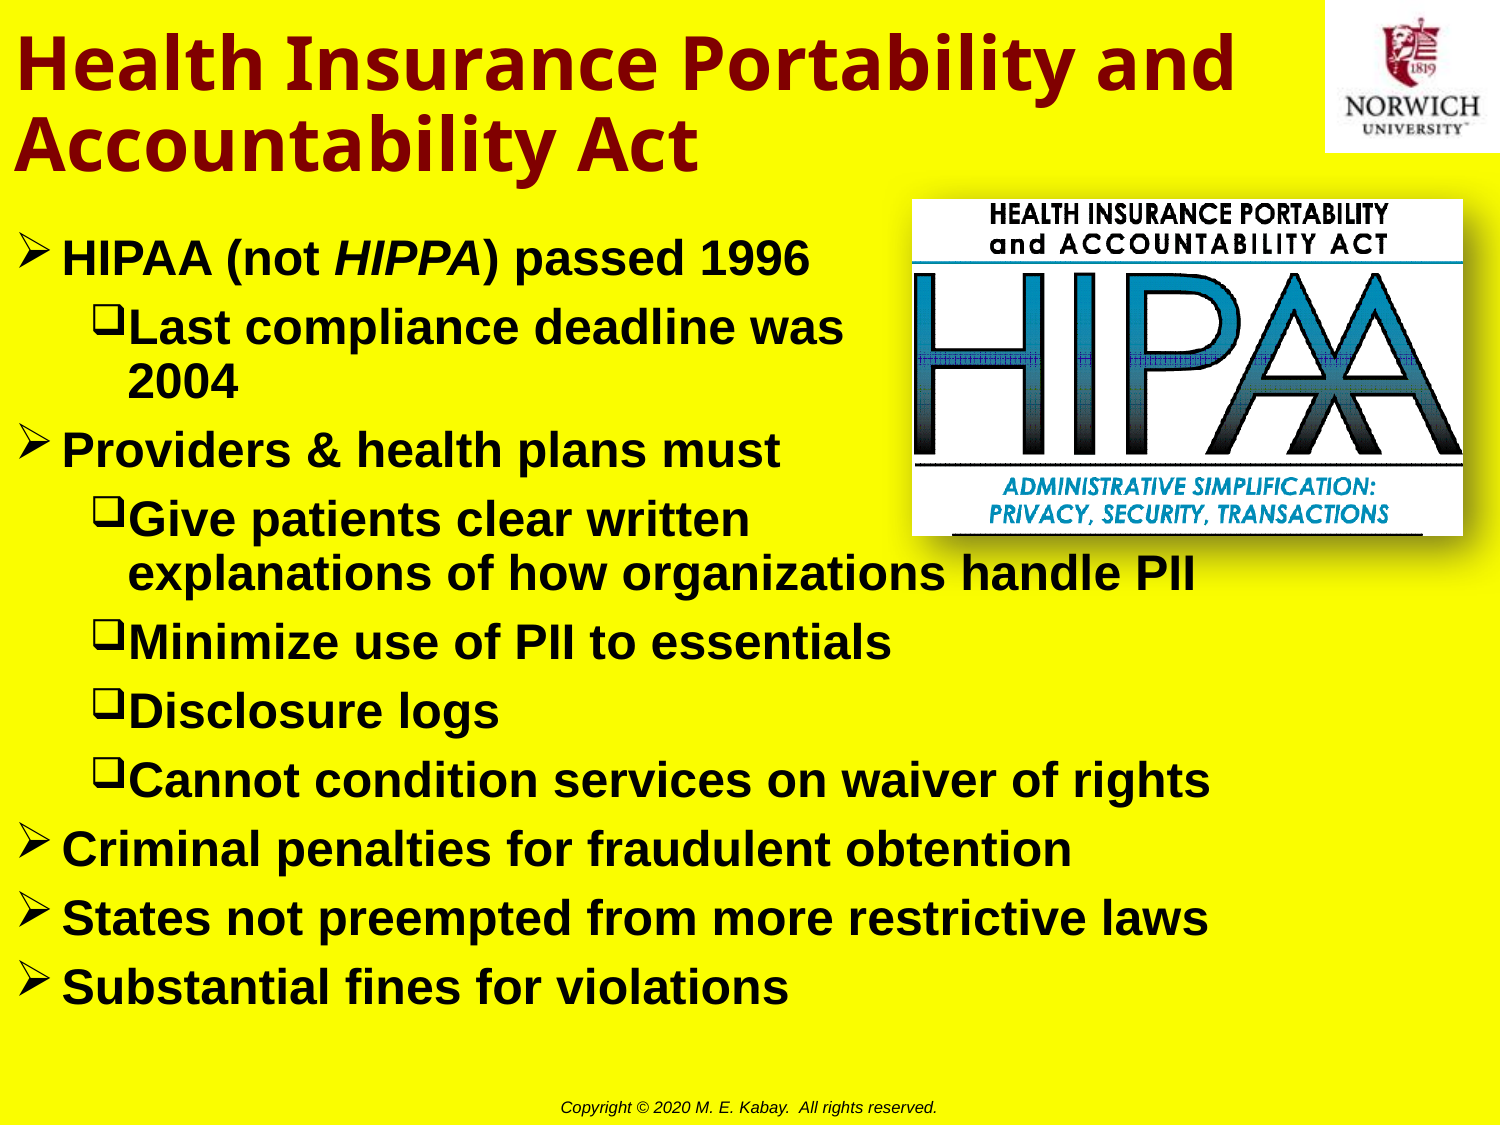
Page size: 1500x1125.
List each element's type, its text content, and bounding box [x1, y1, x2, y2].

title Health Insurance Portability and Accountability Act [0, 0, 1338, 213]
picture [1338, 0, 1500, 153]
picture [912, 199, 1463, 261]
list HIPAA (not HIPPA) passed 1996 Last compliance deadline was 2004 Providers & health plans must Give patients clear written explanations of how organizations handle PII Minimize use of PII to essentials Disclosure logs Cannot condition services on waiver of rights Criminal penalties for fraudulent obtention States not preempted from more restrictive laws Substantial fines for violations [0, 224, 1413, 1038]
picture [912, 264, 1463, 536]
